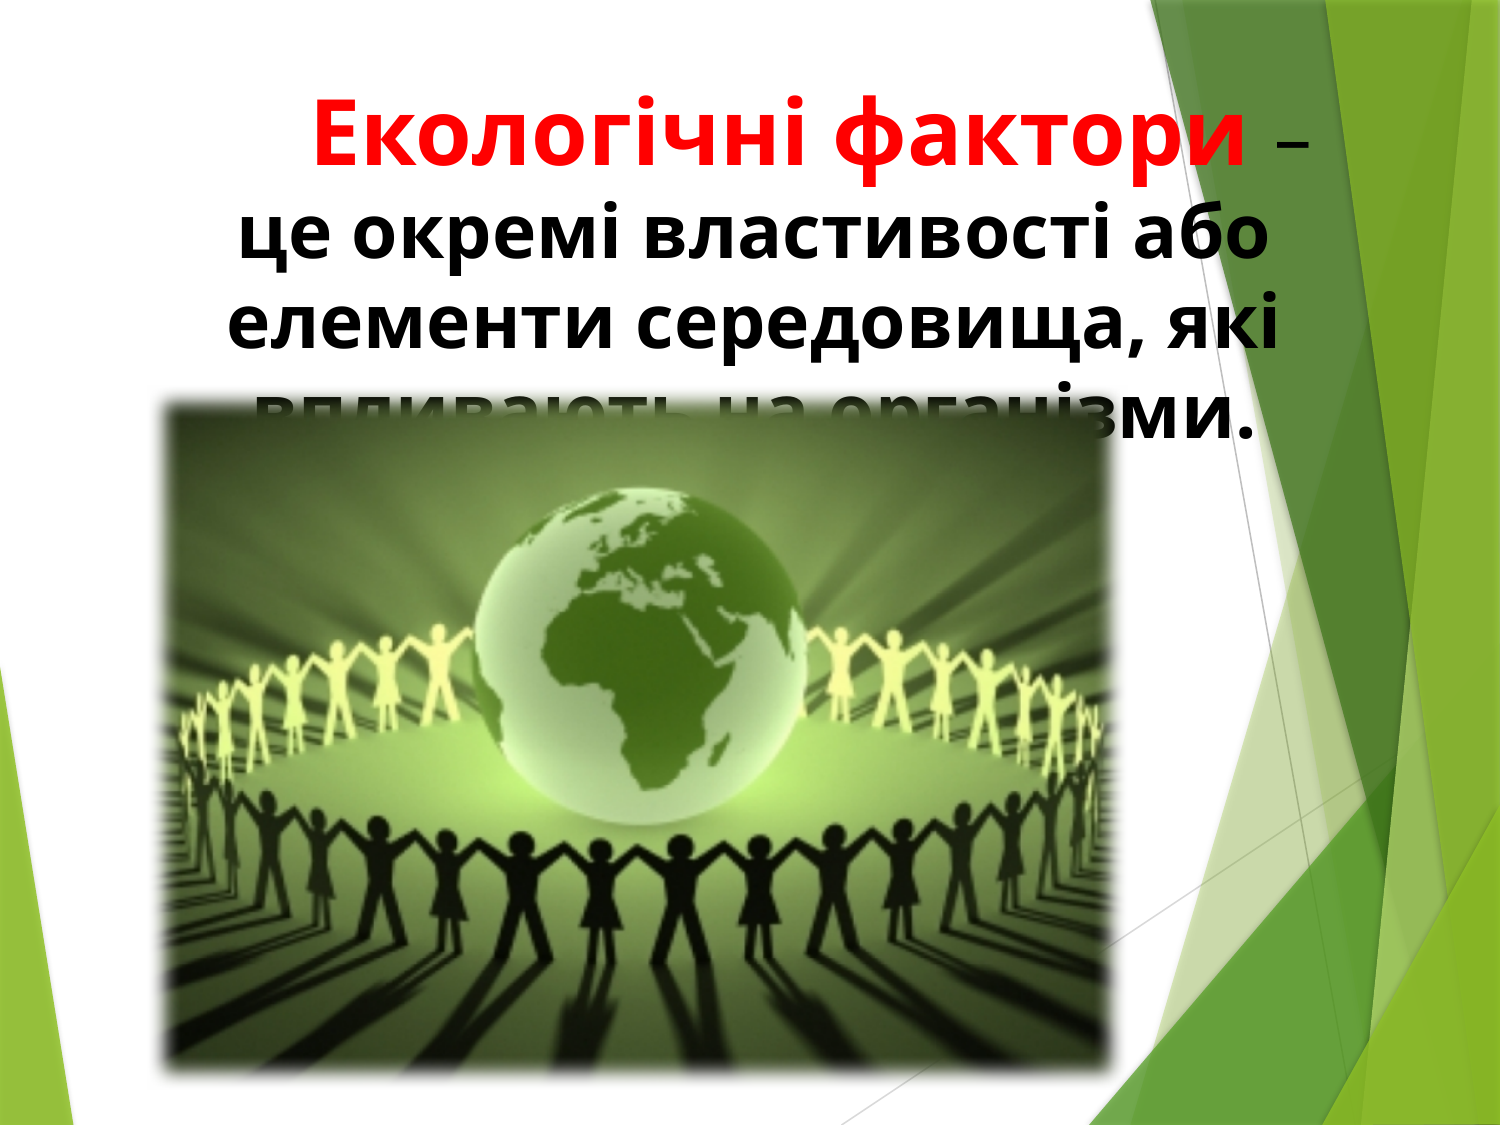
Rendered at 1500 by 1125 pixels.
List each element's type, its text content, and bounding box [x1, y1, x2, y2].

list Екологічні фактори – це окремі властивості або елементи середовища, які впливають на організми. [100, 66, 1353, 809]
picture [146, 384, 1128, 1091]
